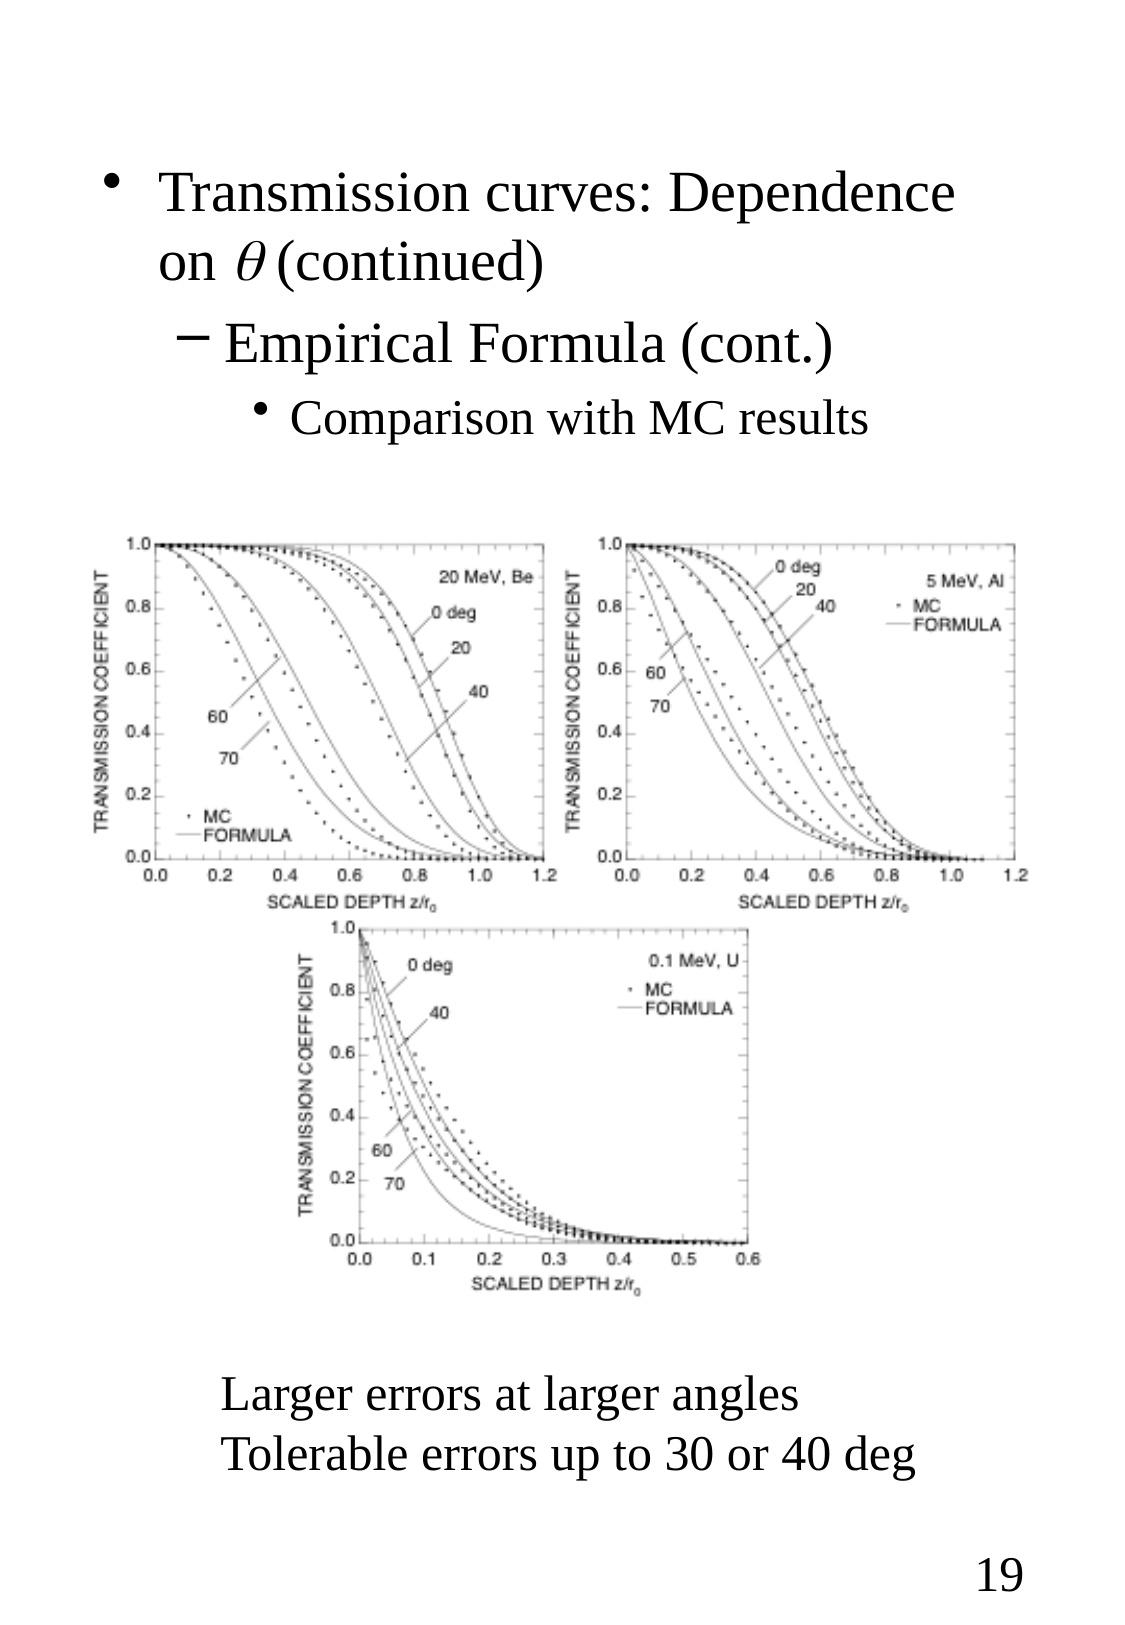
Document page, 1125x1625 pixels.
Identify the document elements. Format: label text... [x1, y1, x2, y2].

text_box Larger errors at larger angles Tolerable errors up to 30 or 40 deg [170, 1352, 932, 1488]
list Transmission curves: Dependence on θ (continued) Empirical Formula (cont.) Comparison with MC results [86, 271, 1045, 459]
list Transmission curves: Dependence on θ (continued) Empirical Formula (cont.) Comparison with MC results [86, 144, 1045, 194]
picture [82, 523, 1042, 1303]
title [86, 194, 1045, 271]
